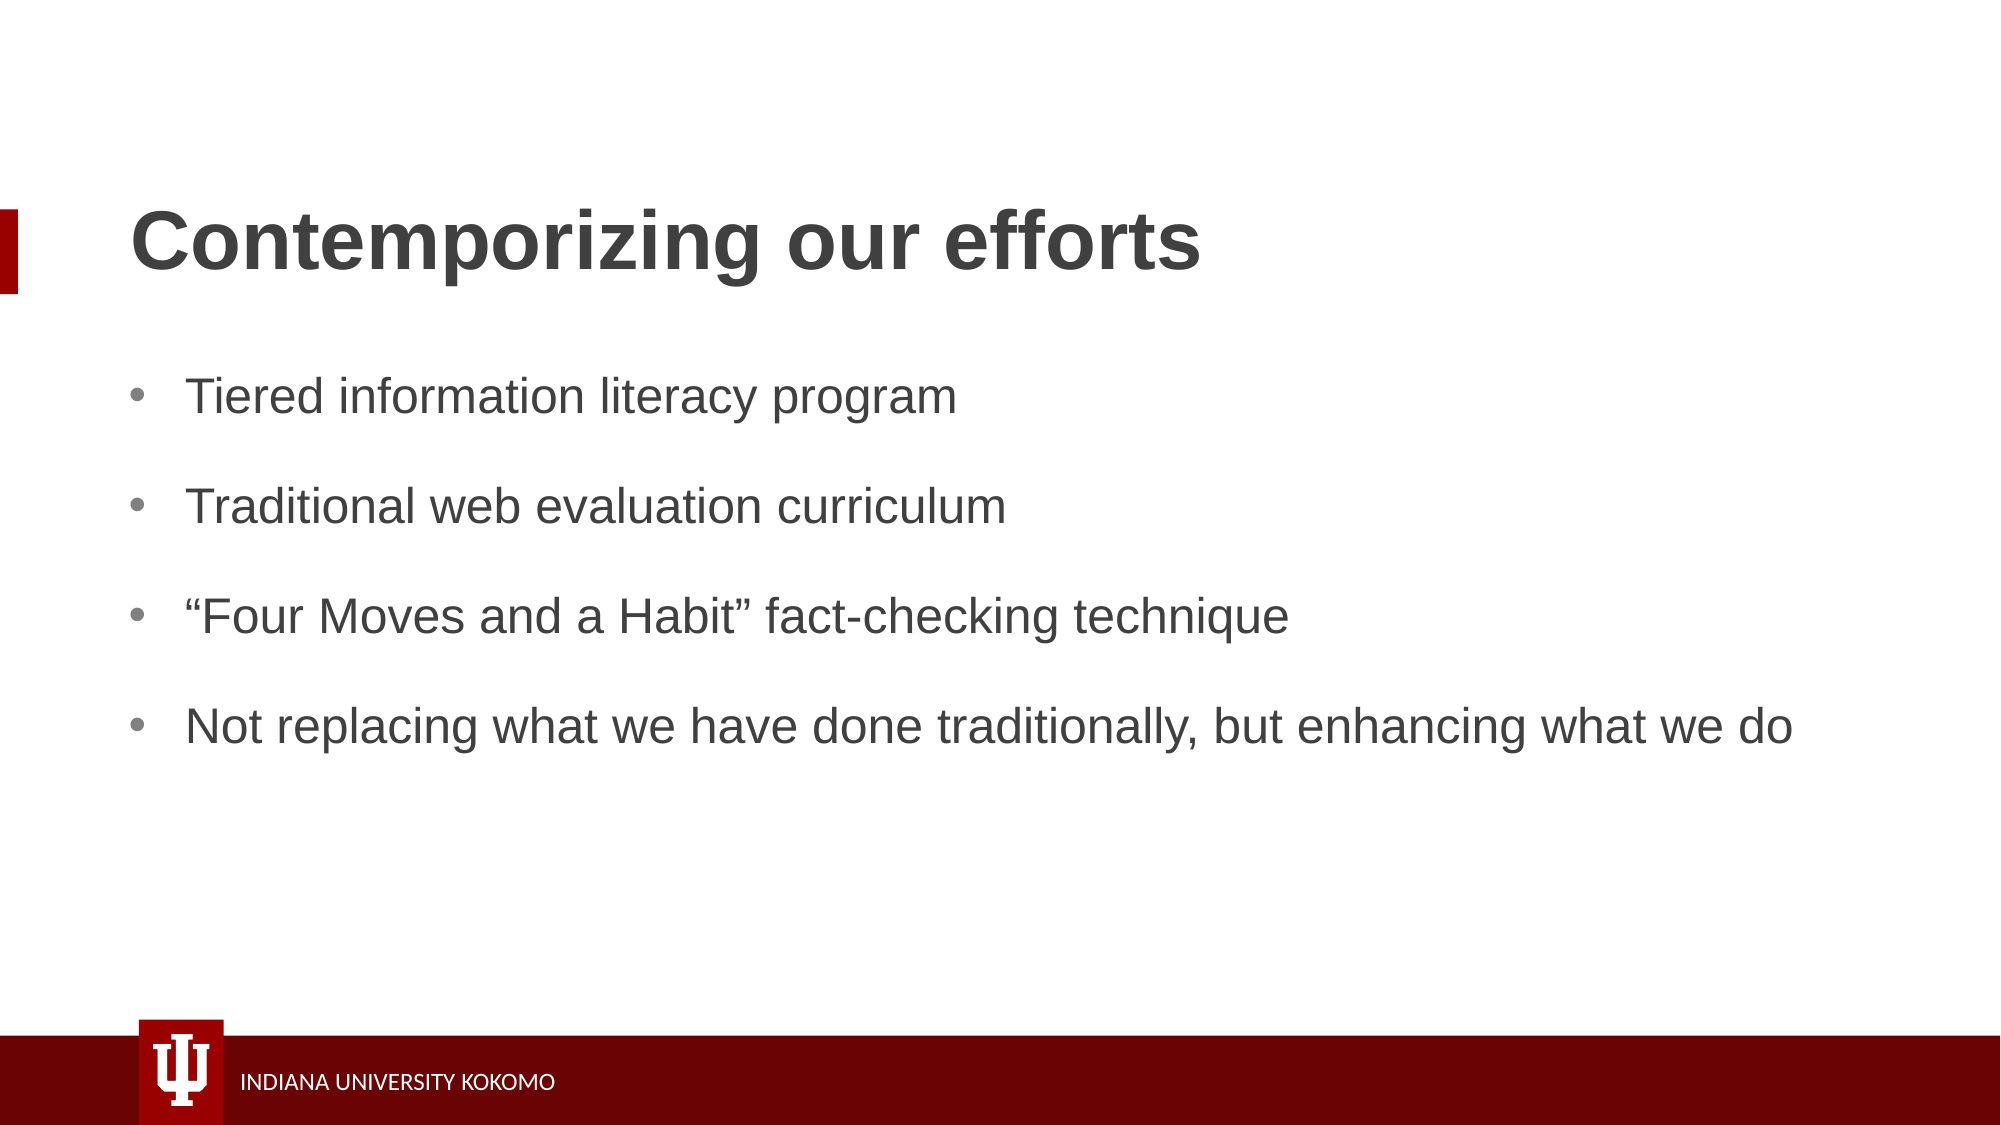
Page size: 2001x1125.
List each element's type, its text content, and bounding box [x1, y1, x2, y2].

title Contemporizing our efforts [115, 166, 1867, 319]
list Tiered information literacy program Traditional web evaluation curriculum “Four Moves and a Habit” fact-checking technique Not replacing what we have done traditionally, but enhancing what we do [113, 356, 1867, 972]
